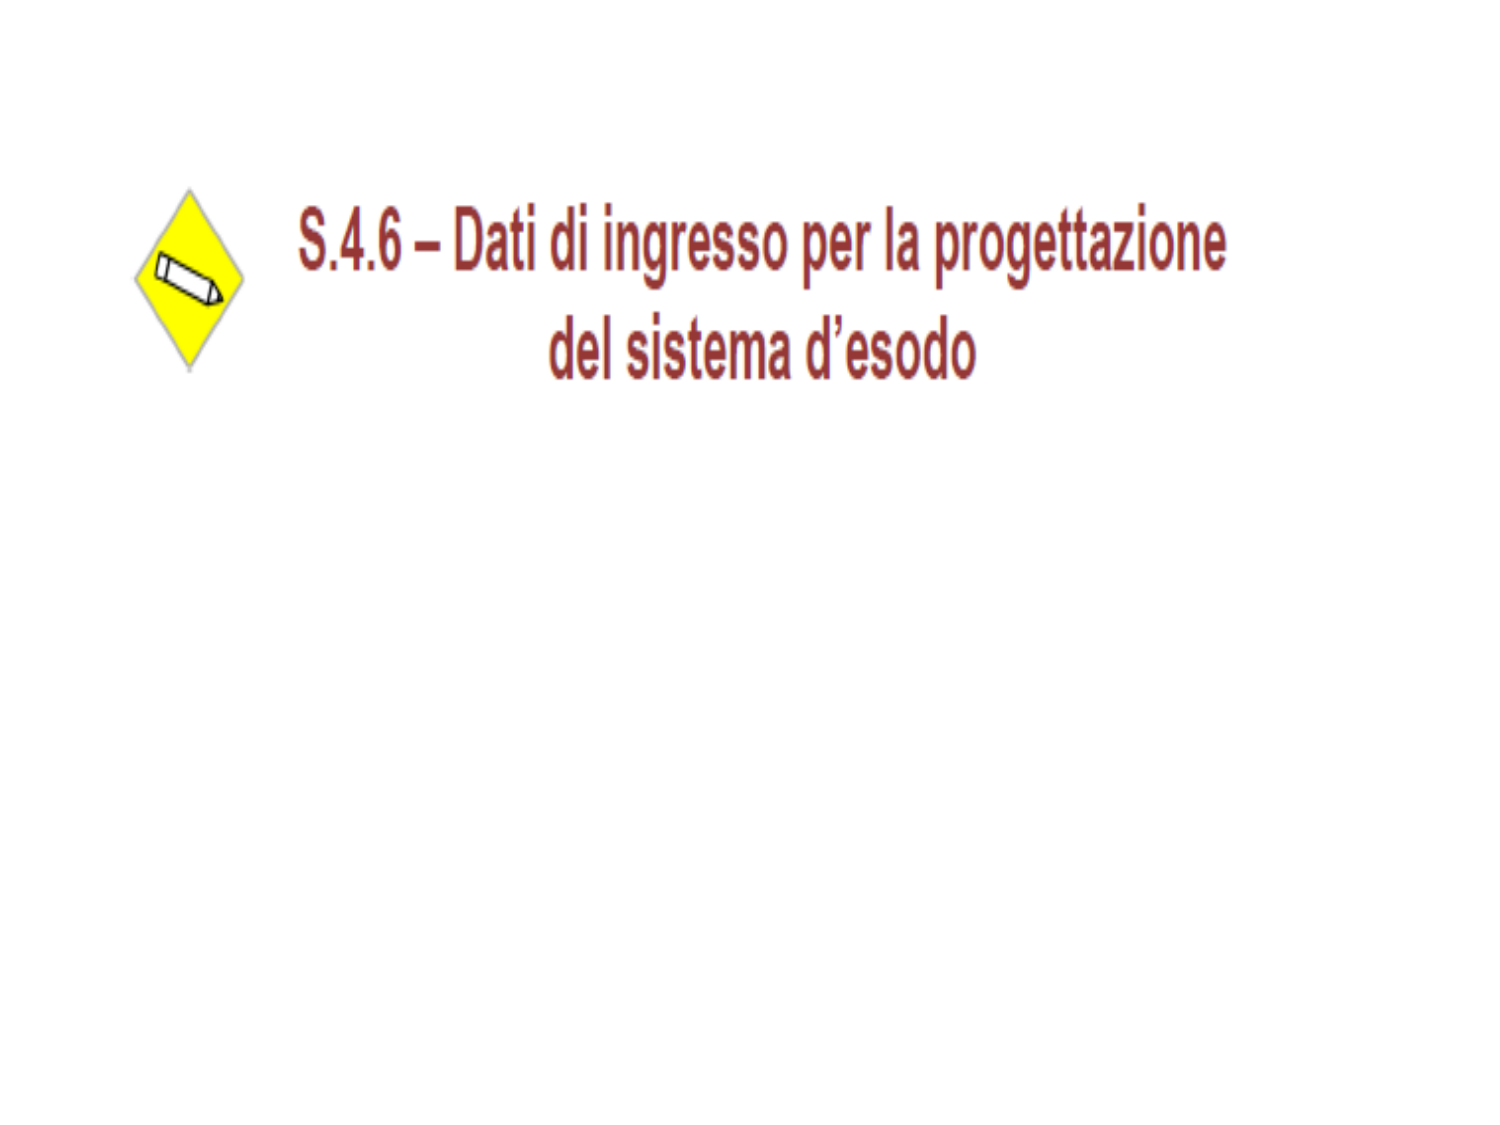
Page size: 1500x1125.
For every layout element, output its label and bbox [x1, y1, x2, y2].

picture [70, 140, 1485, 481]
